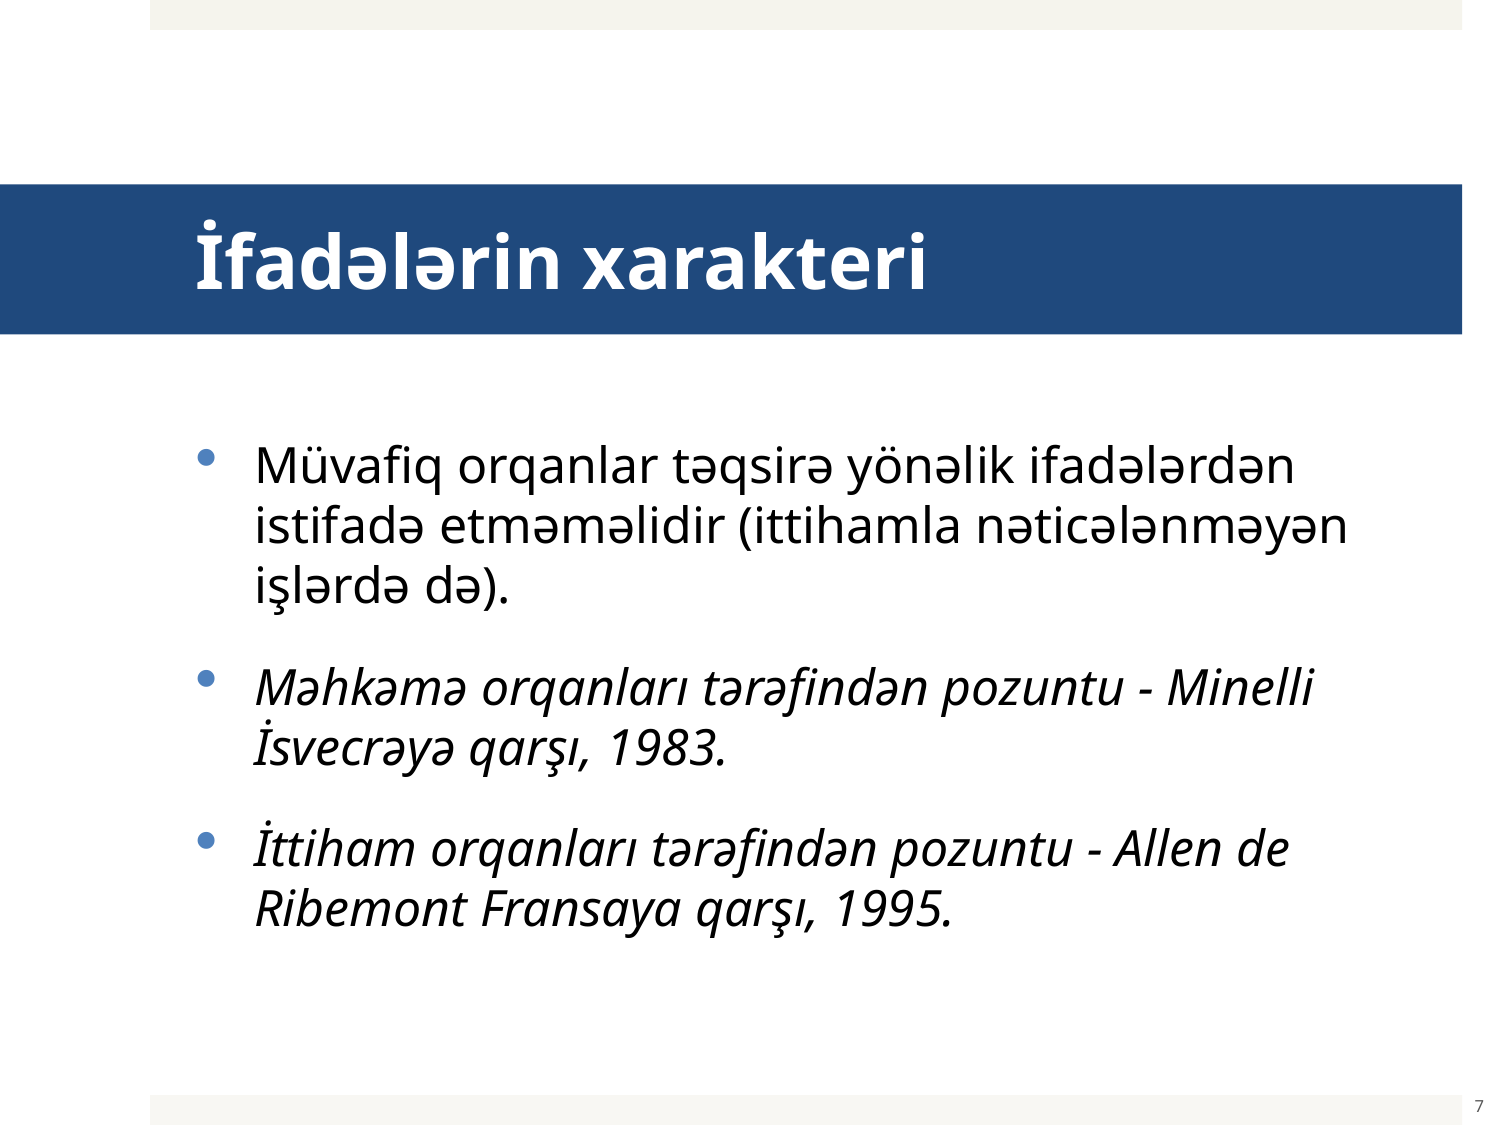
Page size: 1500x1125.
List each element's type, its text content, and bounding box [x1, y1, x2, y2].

list Müvafiq orqanlar təqsirə yönəlik ifadələrdən istifadə etməməlidir (ittihamla nəticələnməyən işlərdə də). Məhkəmə orqanları tərəfindən pozuntu - Minelli İsvecrəyə qarşı, 1983. İttiham orqanları tərəfindən pozuntu - Allen de Ribemont Fransaya qarşı, 1995. [182, 425, 1432, 1029]
title İfadələrin xarakteri [0, 184, 1463, 335]
slide_number 7 [1441, 1077, 1500, 1125]
